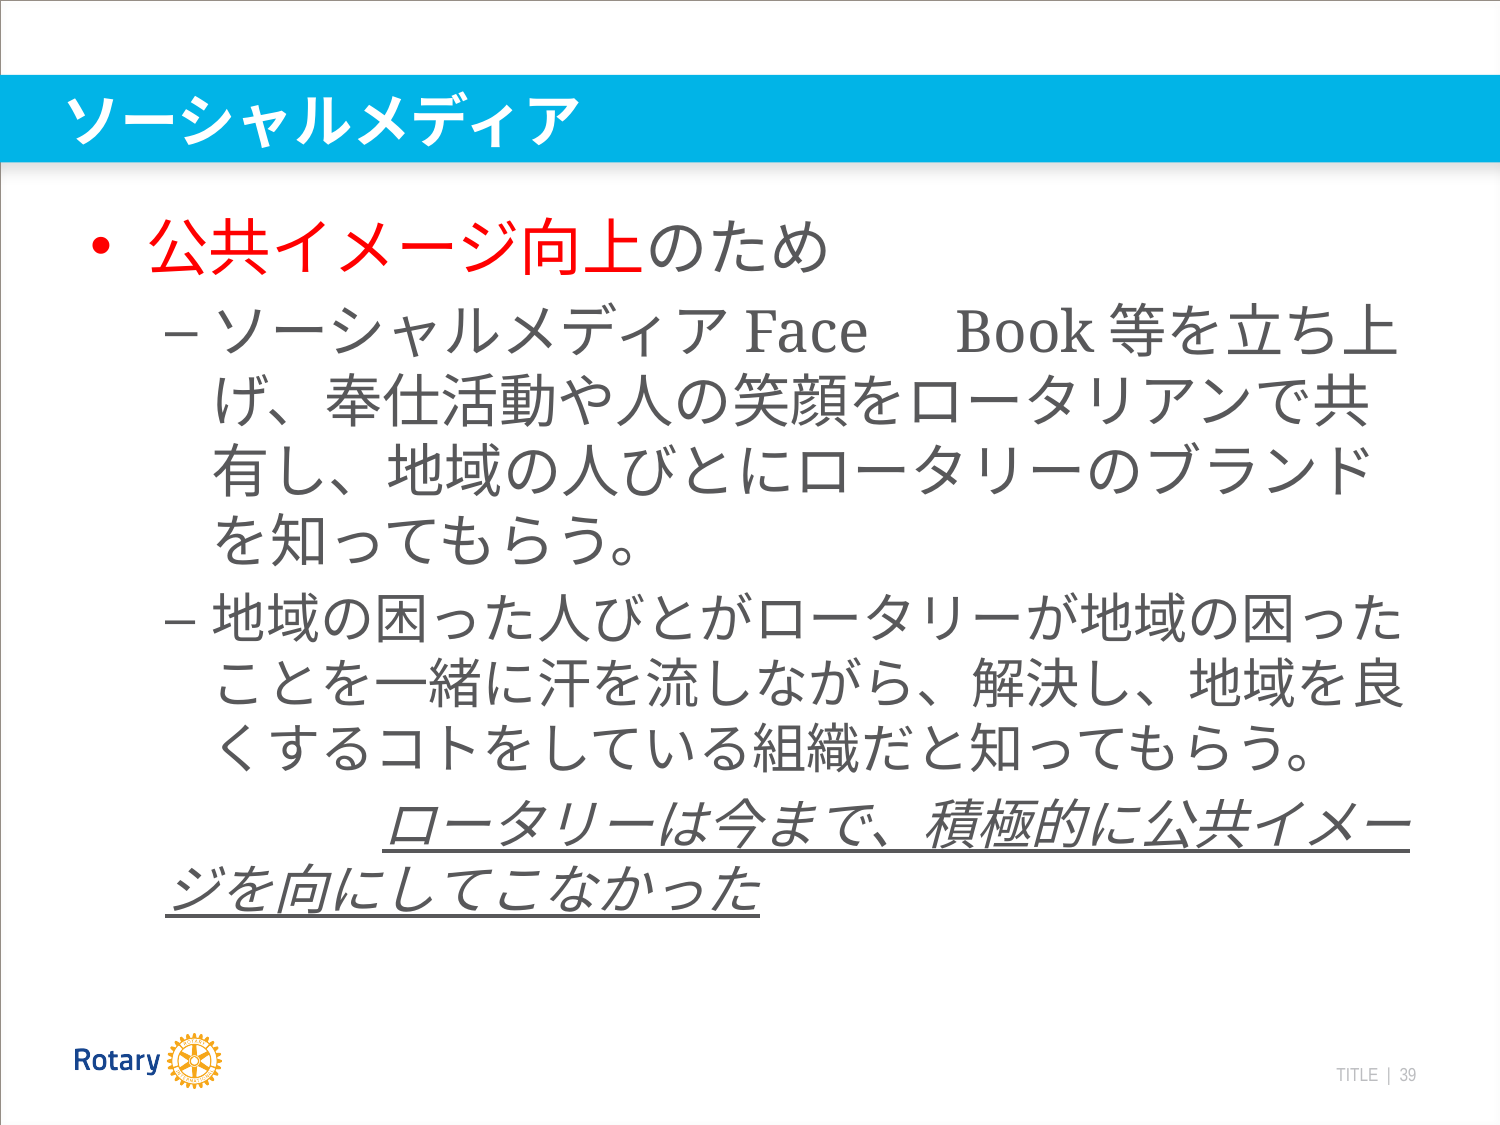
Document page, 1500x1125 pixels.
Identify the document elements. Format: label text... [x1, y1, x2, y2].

title ソーシャルメディア [62, 75, 1500, 163]
list 公共イメージ向上のため ソーシャルメディアFace Book等を立ち上げ、奉仕活動や人の笑顔をロータリアンで共有し、地域の人びとにロータリーのブランドを知ってもらう。 地域の困った人びとがロータリーが地域の困ったことを一緒に汗を流しながら、解決し、地域を良くするコトをしている組織だと知ってもらう。 ロータリーは今まで、積極的に公共イメージを向にしてこなかった [75, 200, 1425, 943]
picture [75, 1033, 222, 1089]
